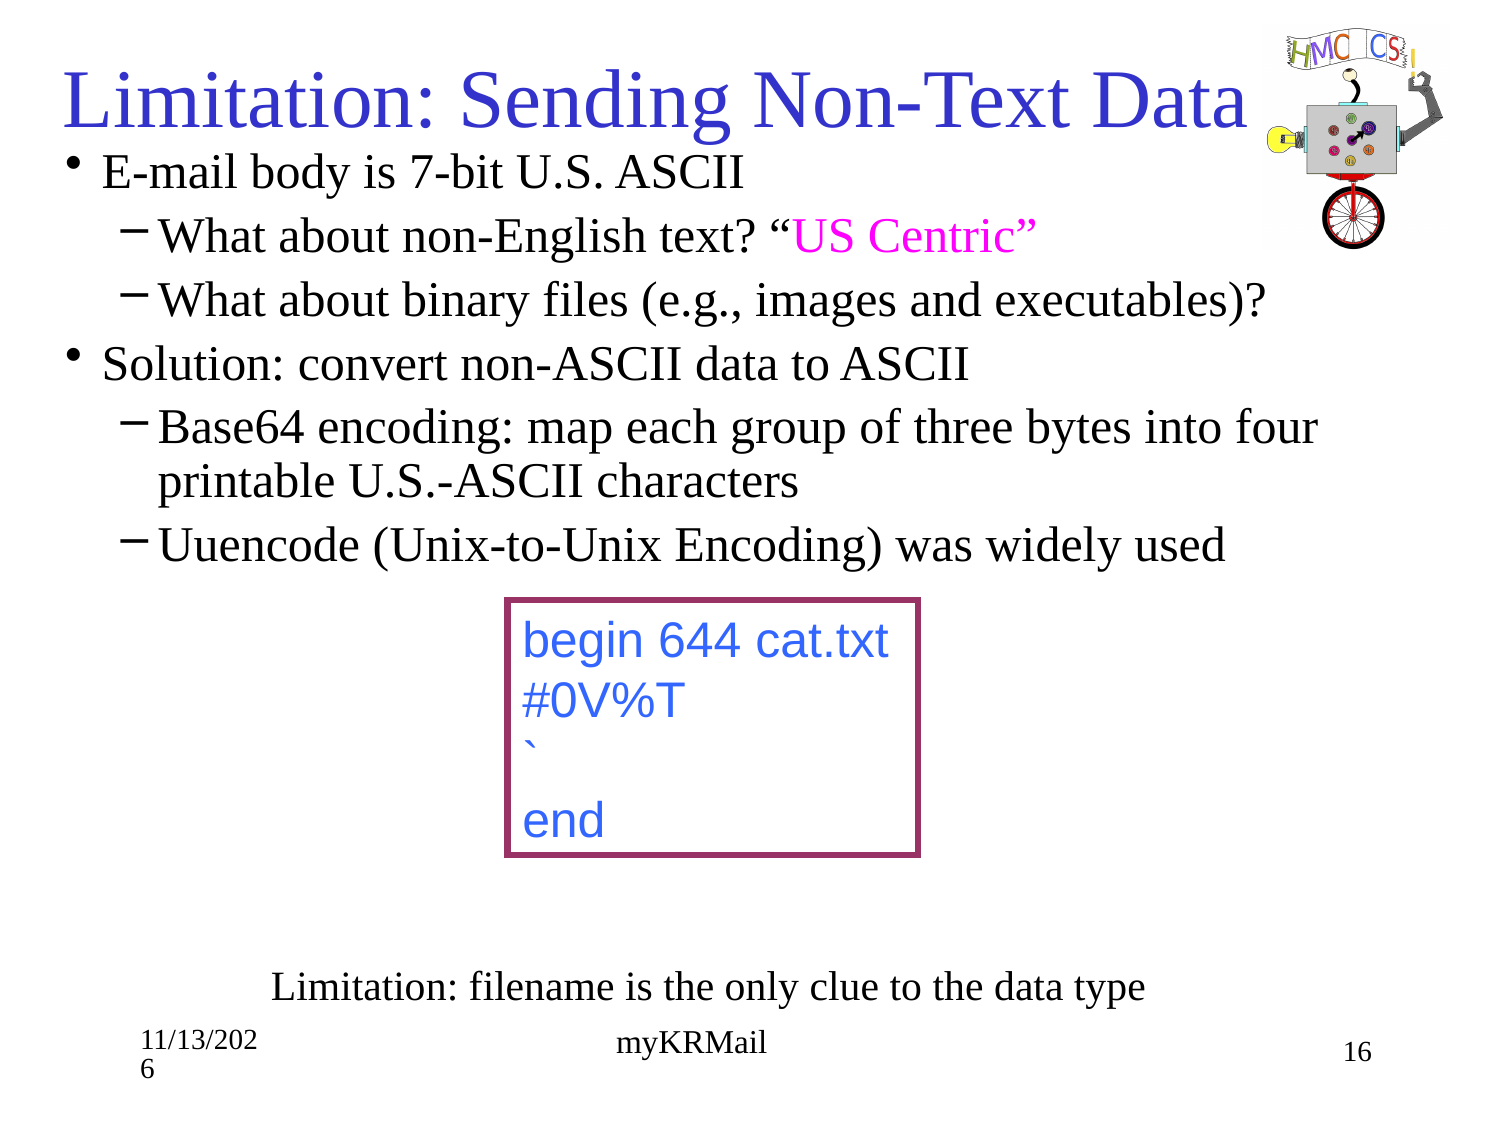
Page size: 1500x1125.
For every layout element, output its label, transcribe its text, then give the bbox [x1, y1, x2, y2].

picture [1288, 24, 1450, 250]
slide_number 16 [1074, 1025, 1388, 1100]
text_box begin 644 cat.txt #0V%T ` end [507, 599, 919, 855]
title Limitation: Sending Non-Text Data [24, 0, 1288, 188]
list E-mail body is 7-bit U.S. ASCII What about non-English text? “US Centric” What about binary files (e.g., images and executables)? Solution: convert non-ASCII data to ASCII Base64 encoding: map each group of three bytes into four printable U.S.-ASCII characters Uuencode (Unix-to-Unix Encoding) was widely used Limitation: filename is the only clue to the data type [50, 137, 1350, 1063]
